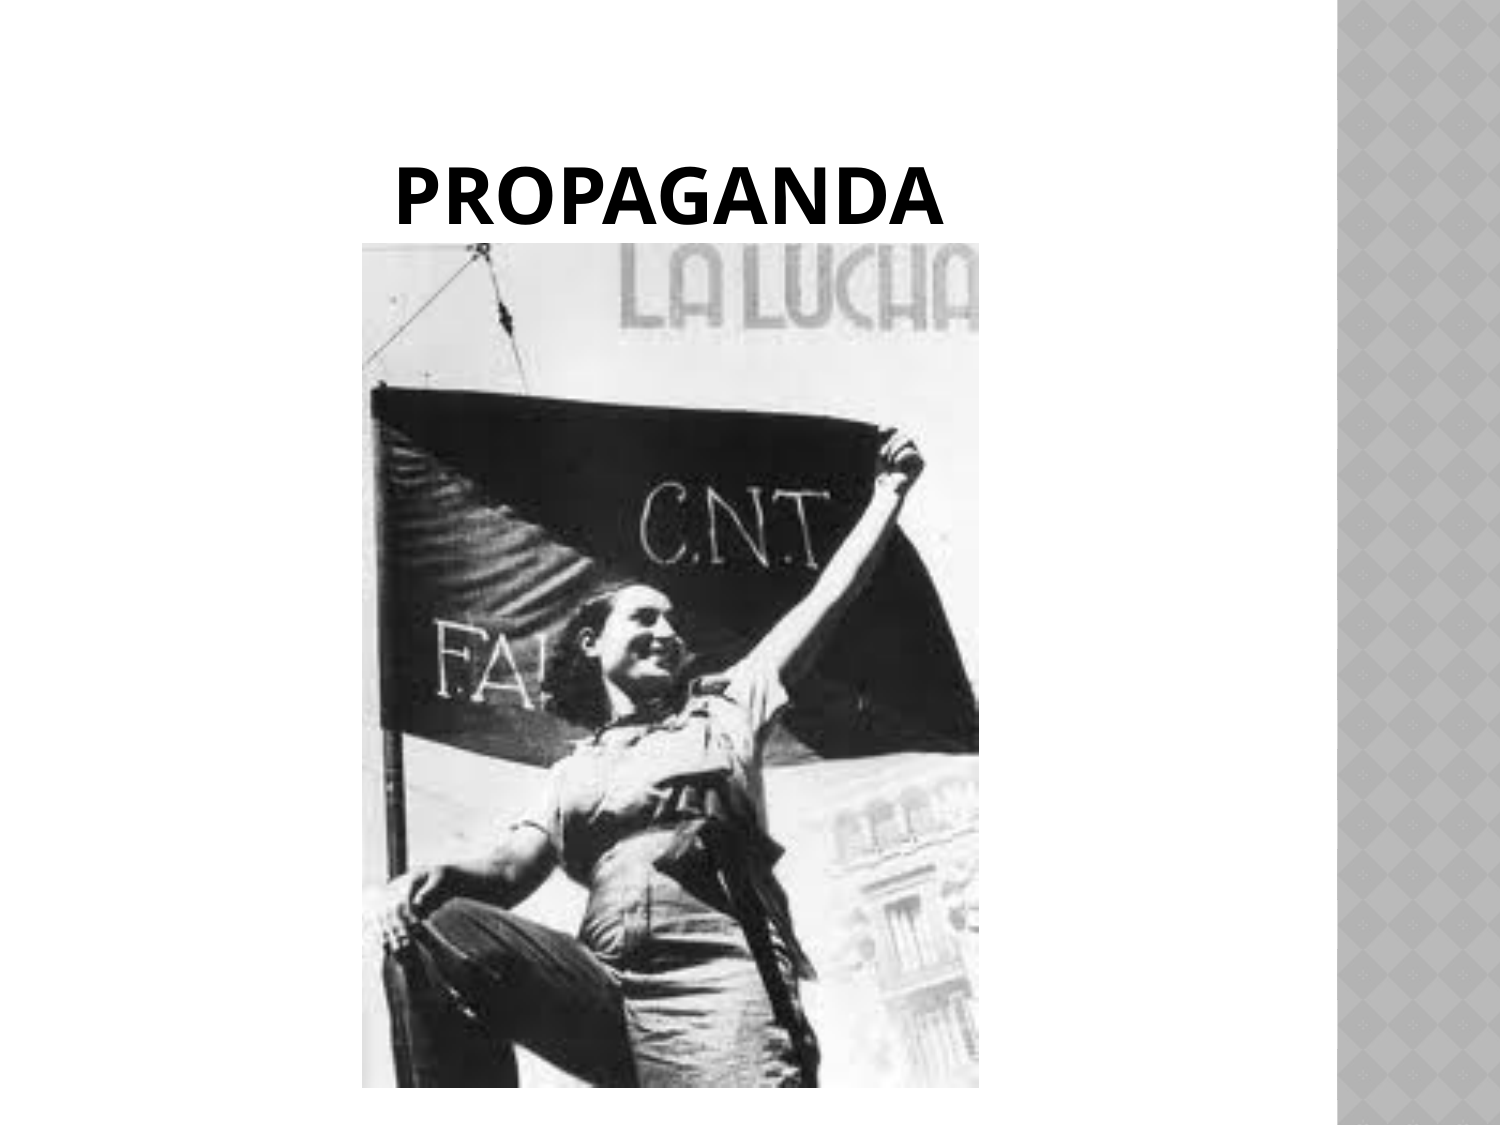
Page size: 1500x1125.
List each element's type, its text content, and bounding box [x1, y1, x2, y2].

title Propaganda [75, 52, 1263, 240]
picture [362, 243, 979, 1088]
